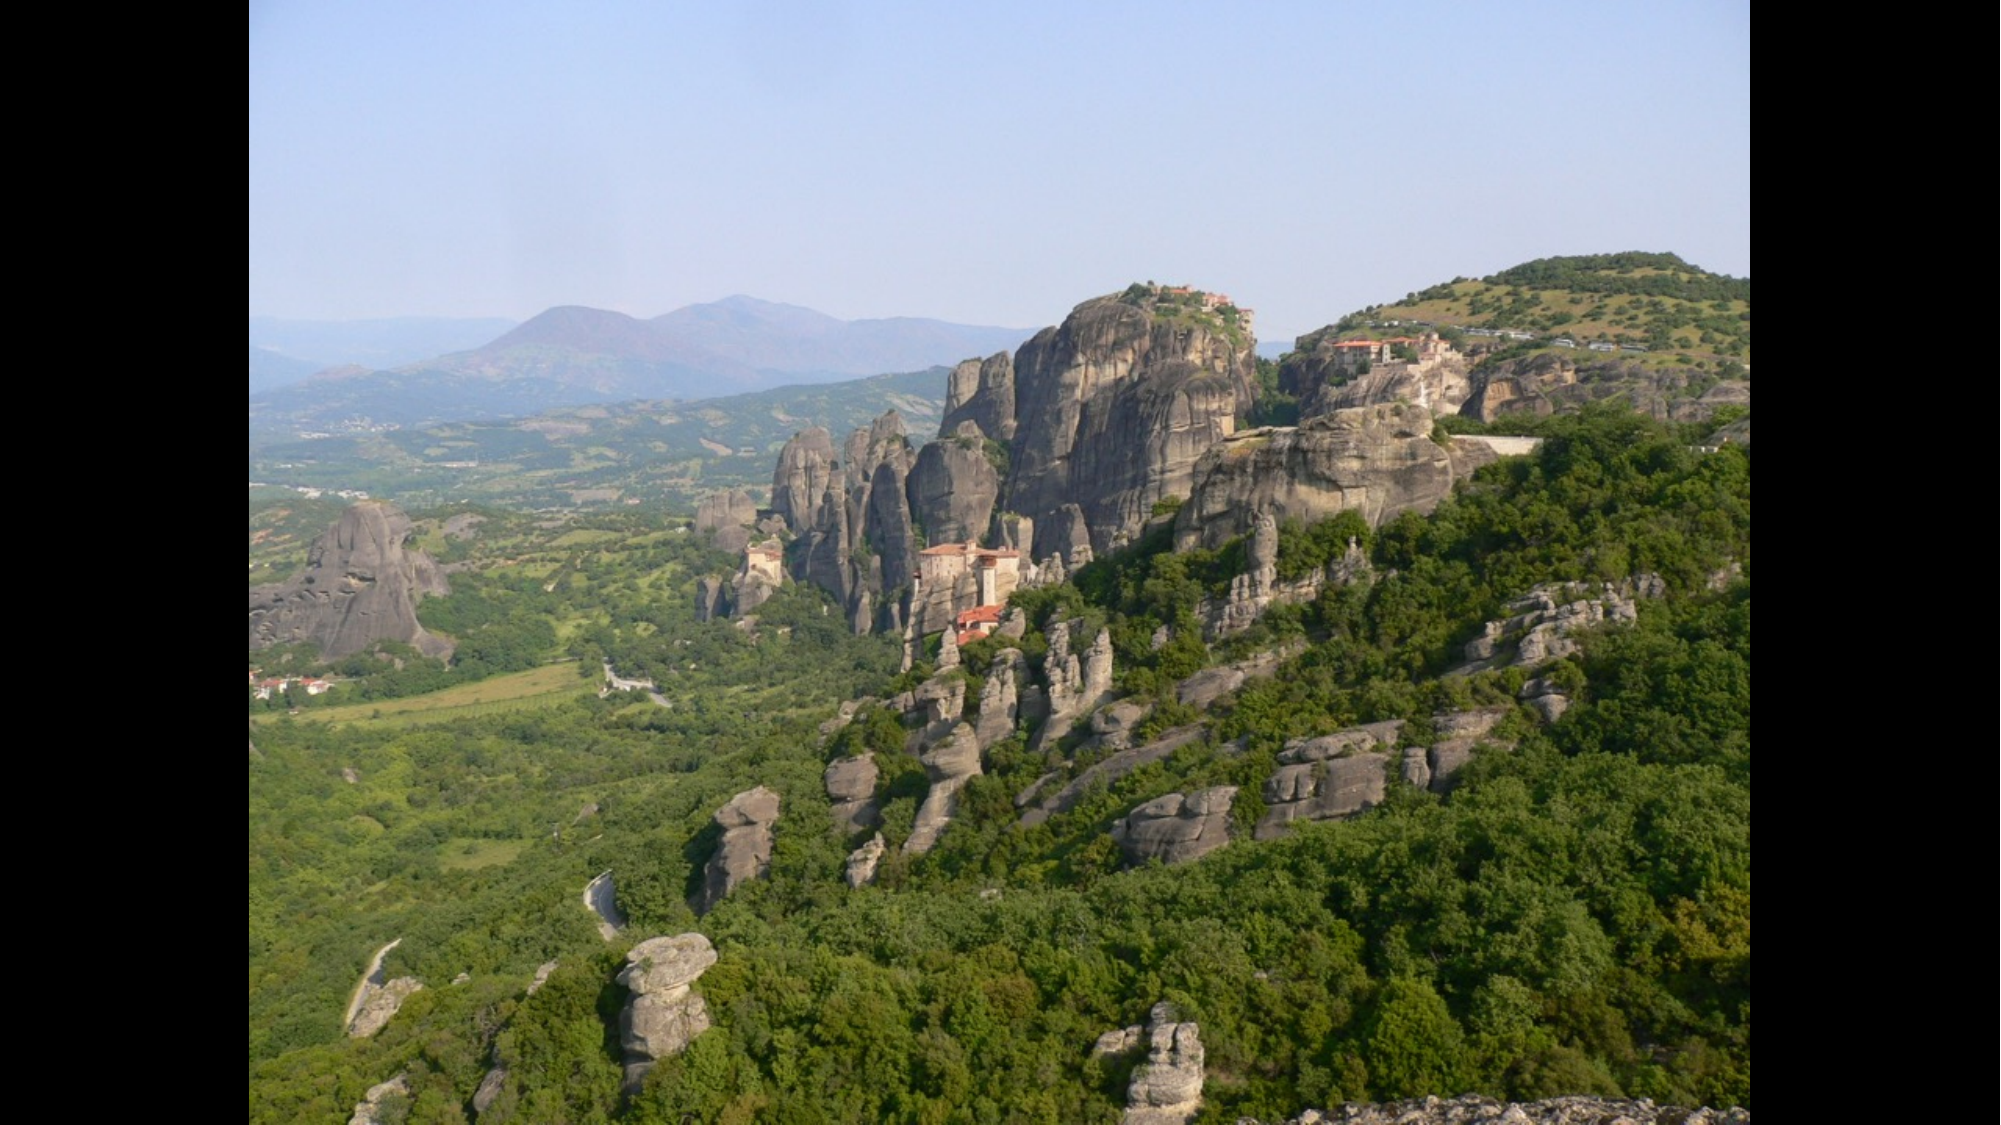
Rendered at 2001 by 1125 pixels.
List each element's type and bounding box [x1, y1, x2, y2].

picture [249, 0, 1750, 1125]
